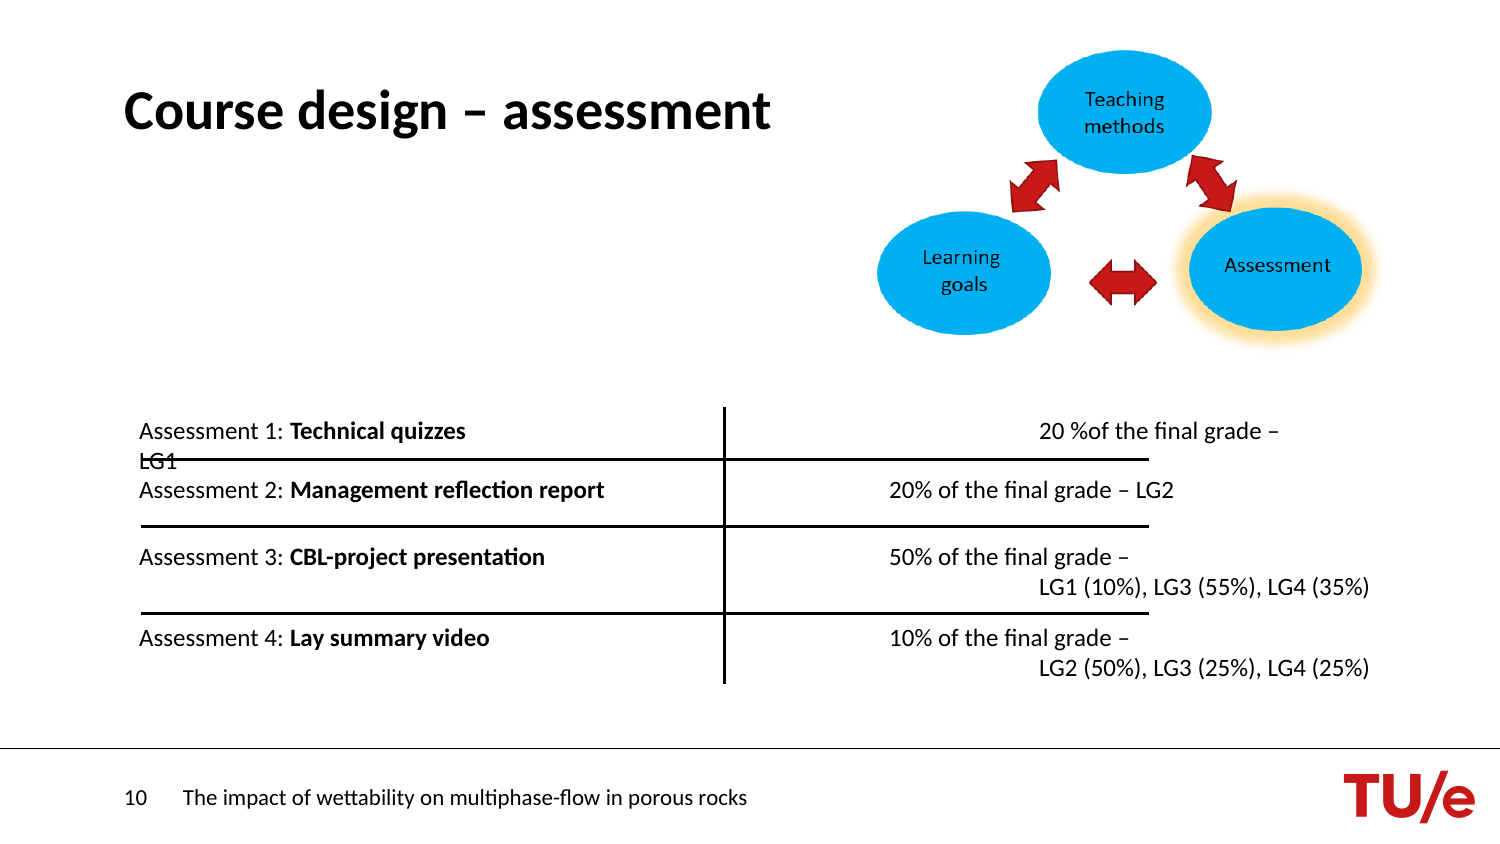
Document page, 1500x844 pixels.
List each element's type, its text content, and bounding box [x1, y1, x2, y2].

picture [1339, 749, 1500, 844]
text_box Assessment 2: Management reflection report 20% of the final grade – LG2 [124, 465, 723, 511]
title Course design – assessment [124, 85, 877, 206]
text_box Assessment 1: Technical quizzes 20 %of the final grade – LG1 [726, 407, 1325, 465]
text_box Assessment 3: CBL-project presentation 50% of the final grade – LG1 (10%), LG3 (55%), LG4 (35%) [124, 533, 723, 608]
text_box Assessment 3: CBL-project presentation 50% of the final grade – LG1 (10%), LG3 (55%), LG4 (35%) [726, 533, 1500, 608]
footer The impact of wettability on multiphase-flow in porous rocks [183, 749, 1339, 844]
text_box Assessment 1: Technical quizzes 20 %of the final grade – LG1 [124, 407, 723, 465]
slide_number 10 [0, 749, 183, 844]
text_box Assessment 2: Management reflection report 20% of the final grade – LG2 [726, 465, 1338, 511]
text_box Assessment 4: Lay summary video 10% of the final grade – LG2 (50%), LG3 (25%), LG4 (25%) [124, 613, 1500, 689]
picture [877, 50, 1392, 361]
